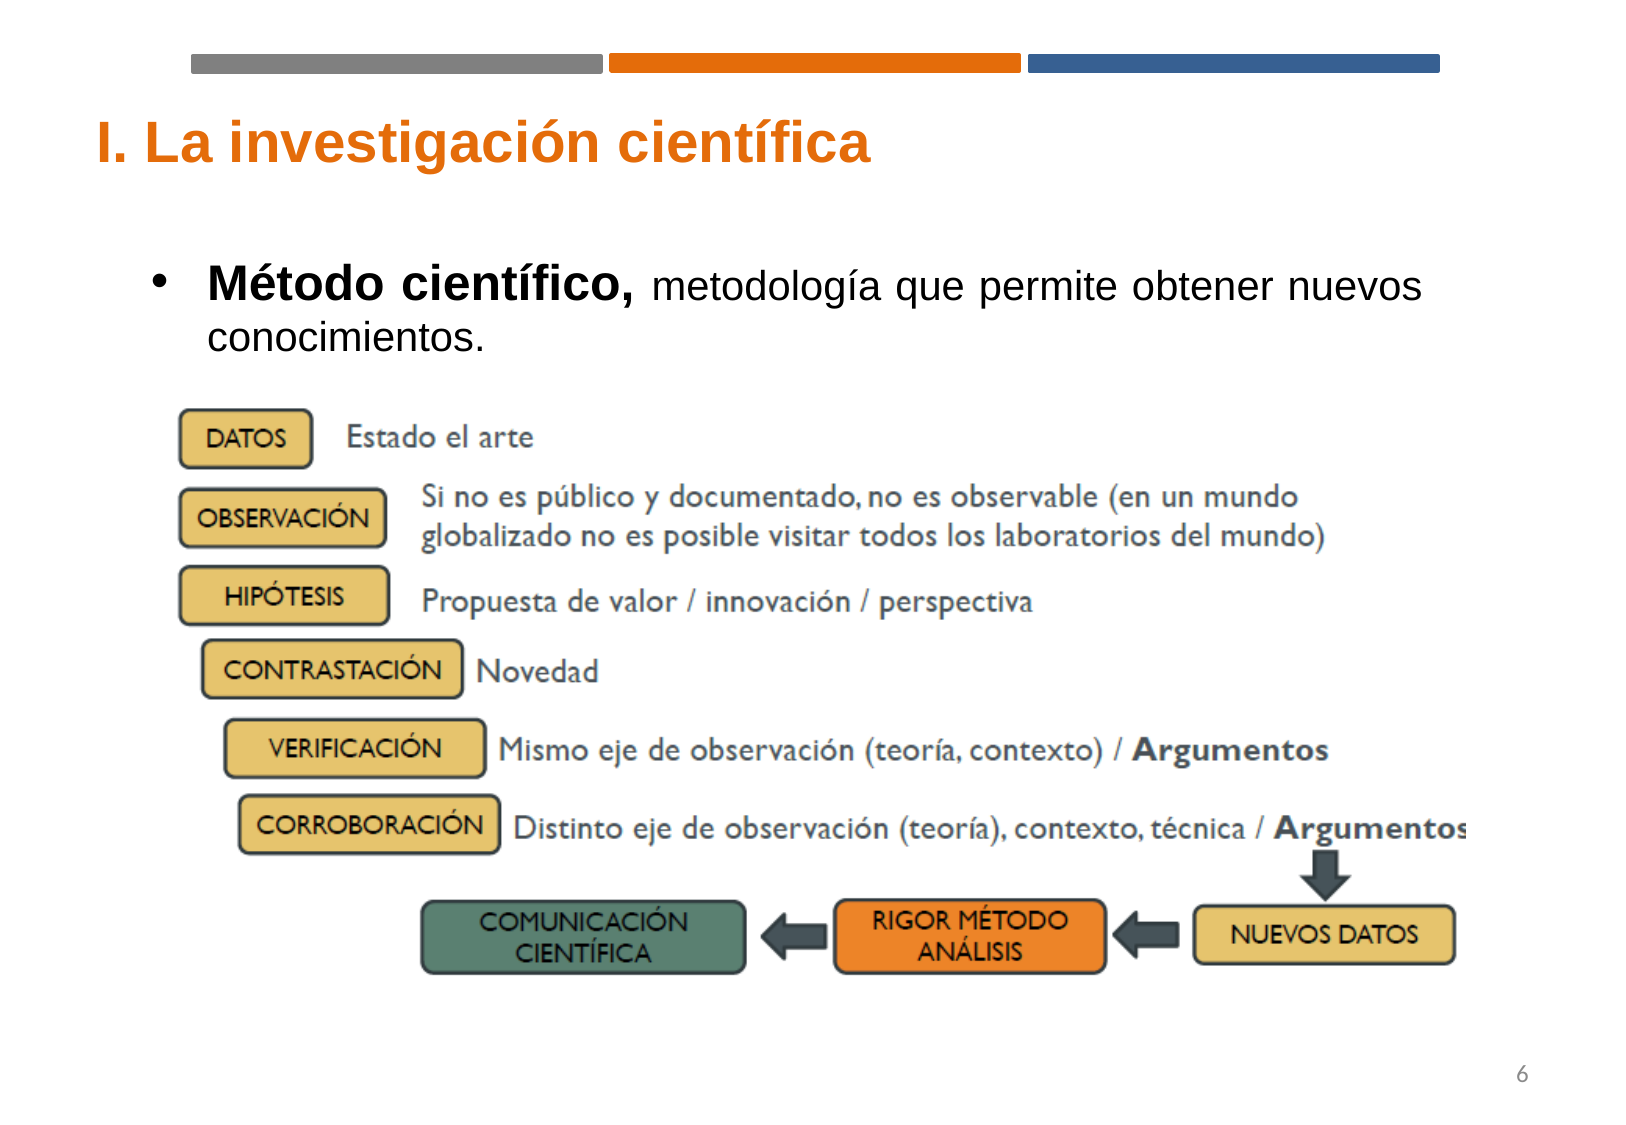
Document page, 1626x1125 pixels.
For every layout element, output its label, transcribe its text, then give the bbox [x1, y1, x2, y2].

text_box Método científico, metodología que permite obtener nuevos conocimientos. [136, 242, 1438, 368]
picture [164, 393, 1467, 983]
slide_number 6 [1164, 1042, 1544, 1103]
title I. La investigación científica [81, 45, 1544, 233]
